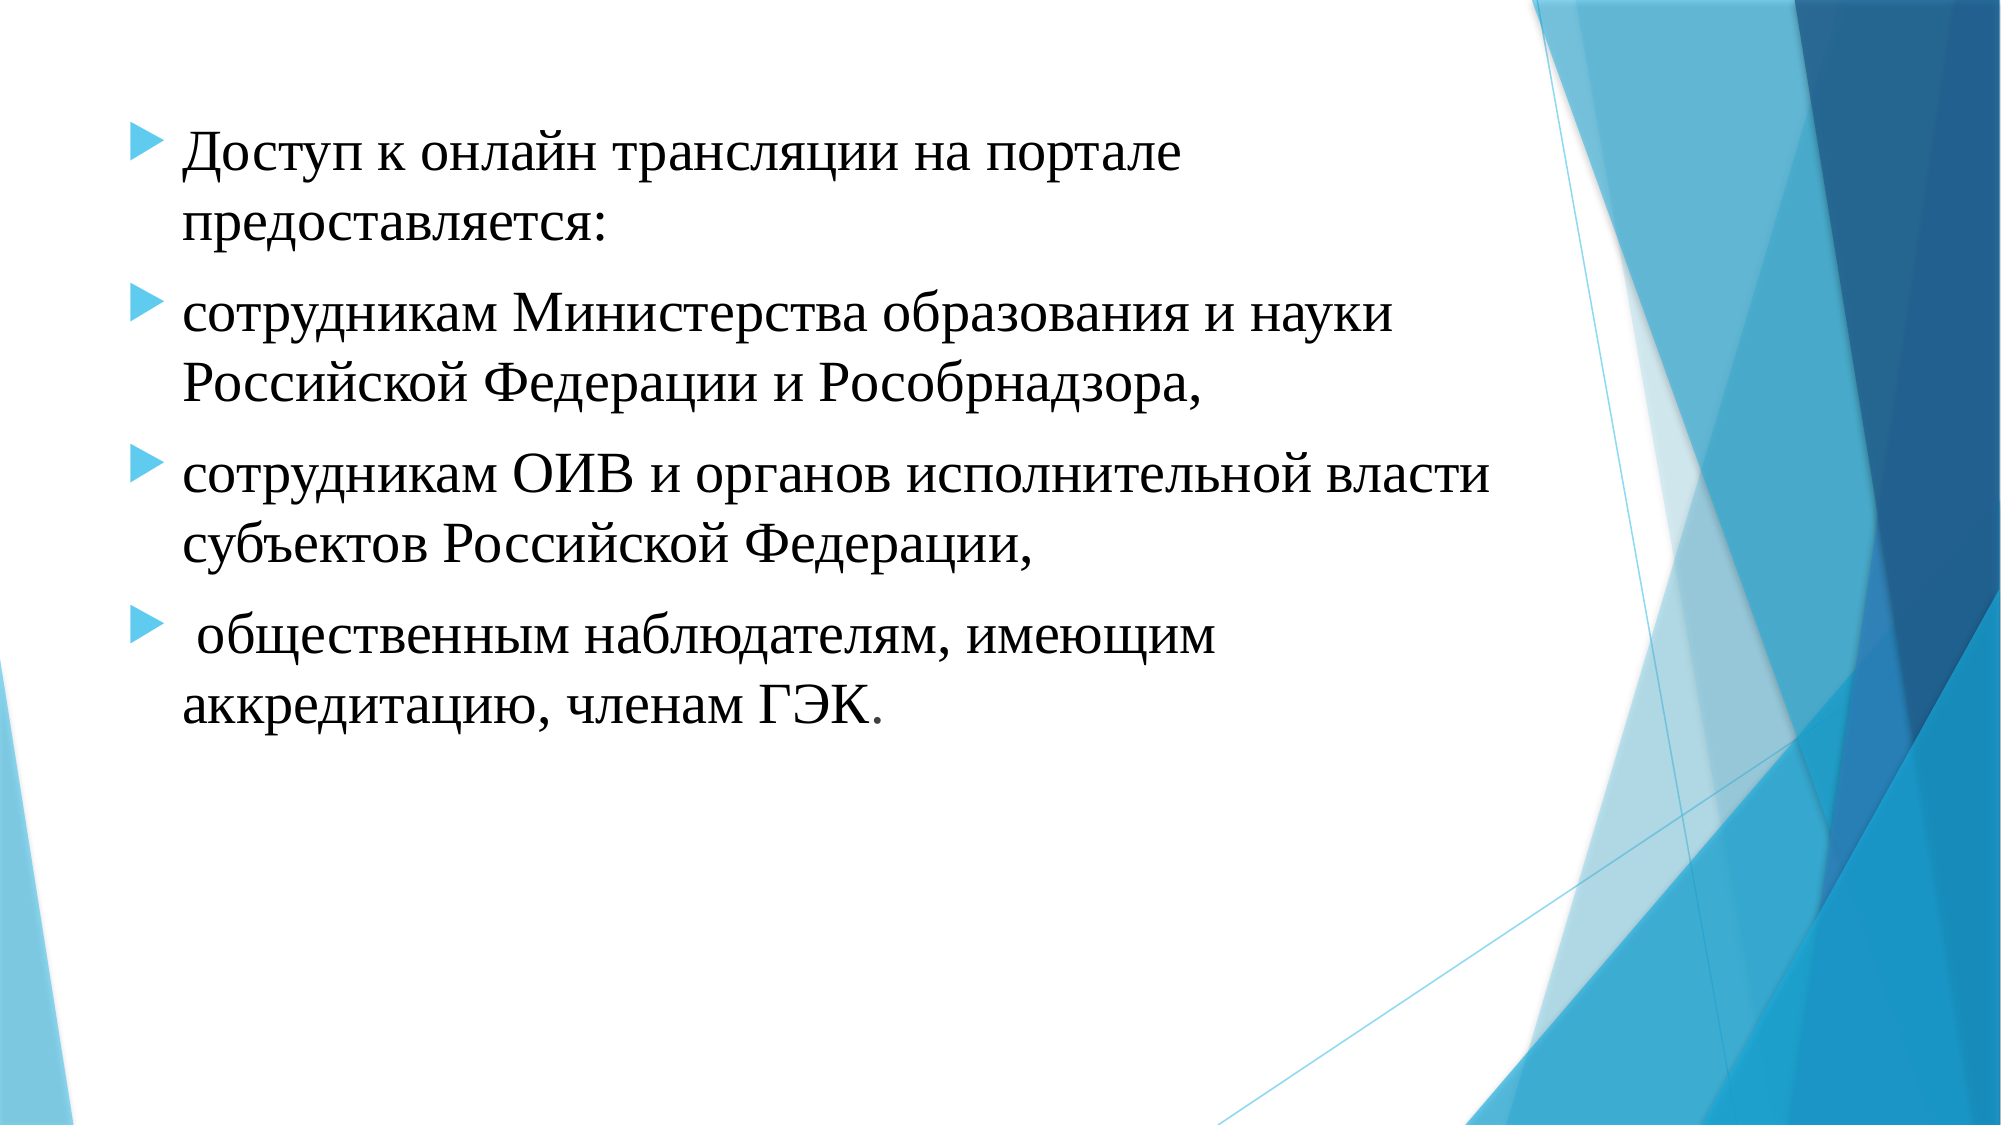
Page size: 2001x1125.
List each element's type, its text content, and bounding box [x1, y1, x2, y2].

list Доступ к онлайн трансляции на портале предоставляется: сотрудникам Министерства образования и науки Российской Федерации и Рособрнадзора, сотрудникам ОИВ и органов исполнительной власти субъектов Российской Федерации, общественным наблюдателям, имеющим аккредитацию, членам ГЭК. [111, 104, 1522, 992]
